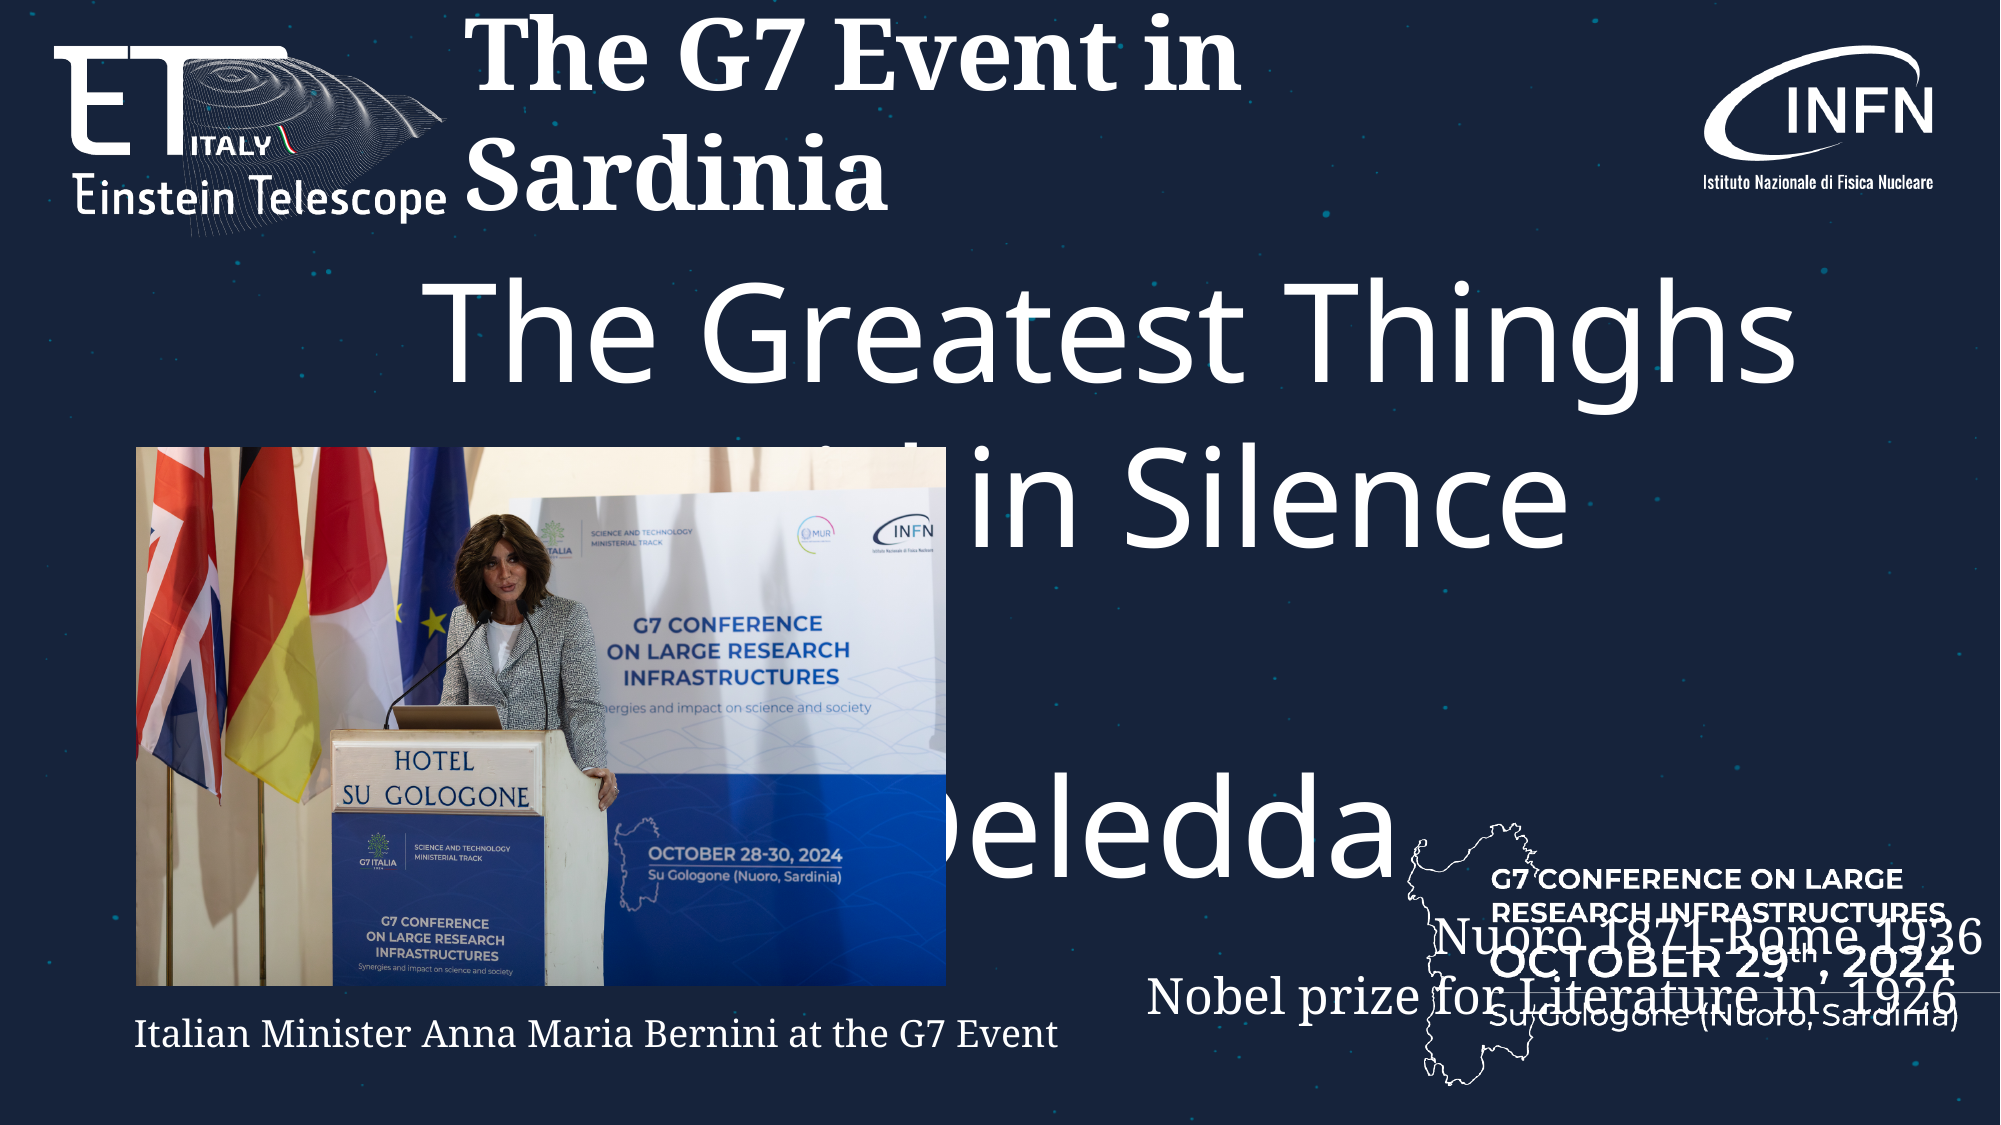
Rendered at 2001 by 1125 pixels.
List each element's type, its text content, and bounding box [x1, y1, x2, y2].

text_box Italian Minister Anna Maria Bernini at the G7 Event [119, 1002, 1224, 1063]
text_box The Greatest Thinghs are said in Silence Grazia Deledda Nuoro 1871-Rome 1936 Nobel prize for Literature in 1926 [406, 237, 2000, 1032]
picture [0, 0, 2000, 1125]
picture [1658, 0, 2000, 237]
text_box The G7 Event in Sardinia [456, 0, 1671, 237]
